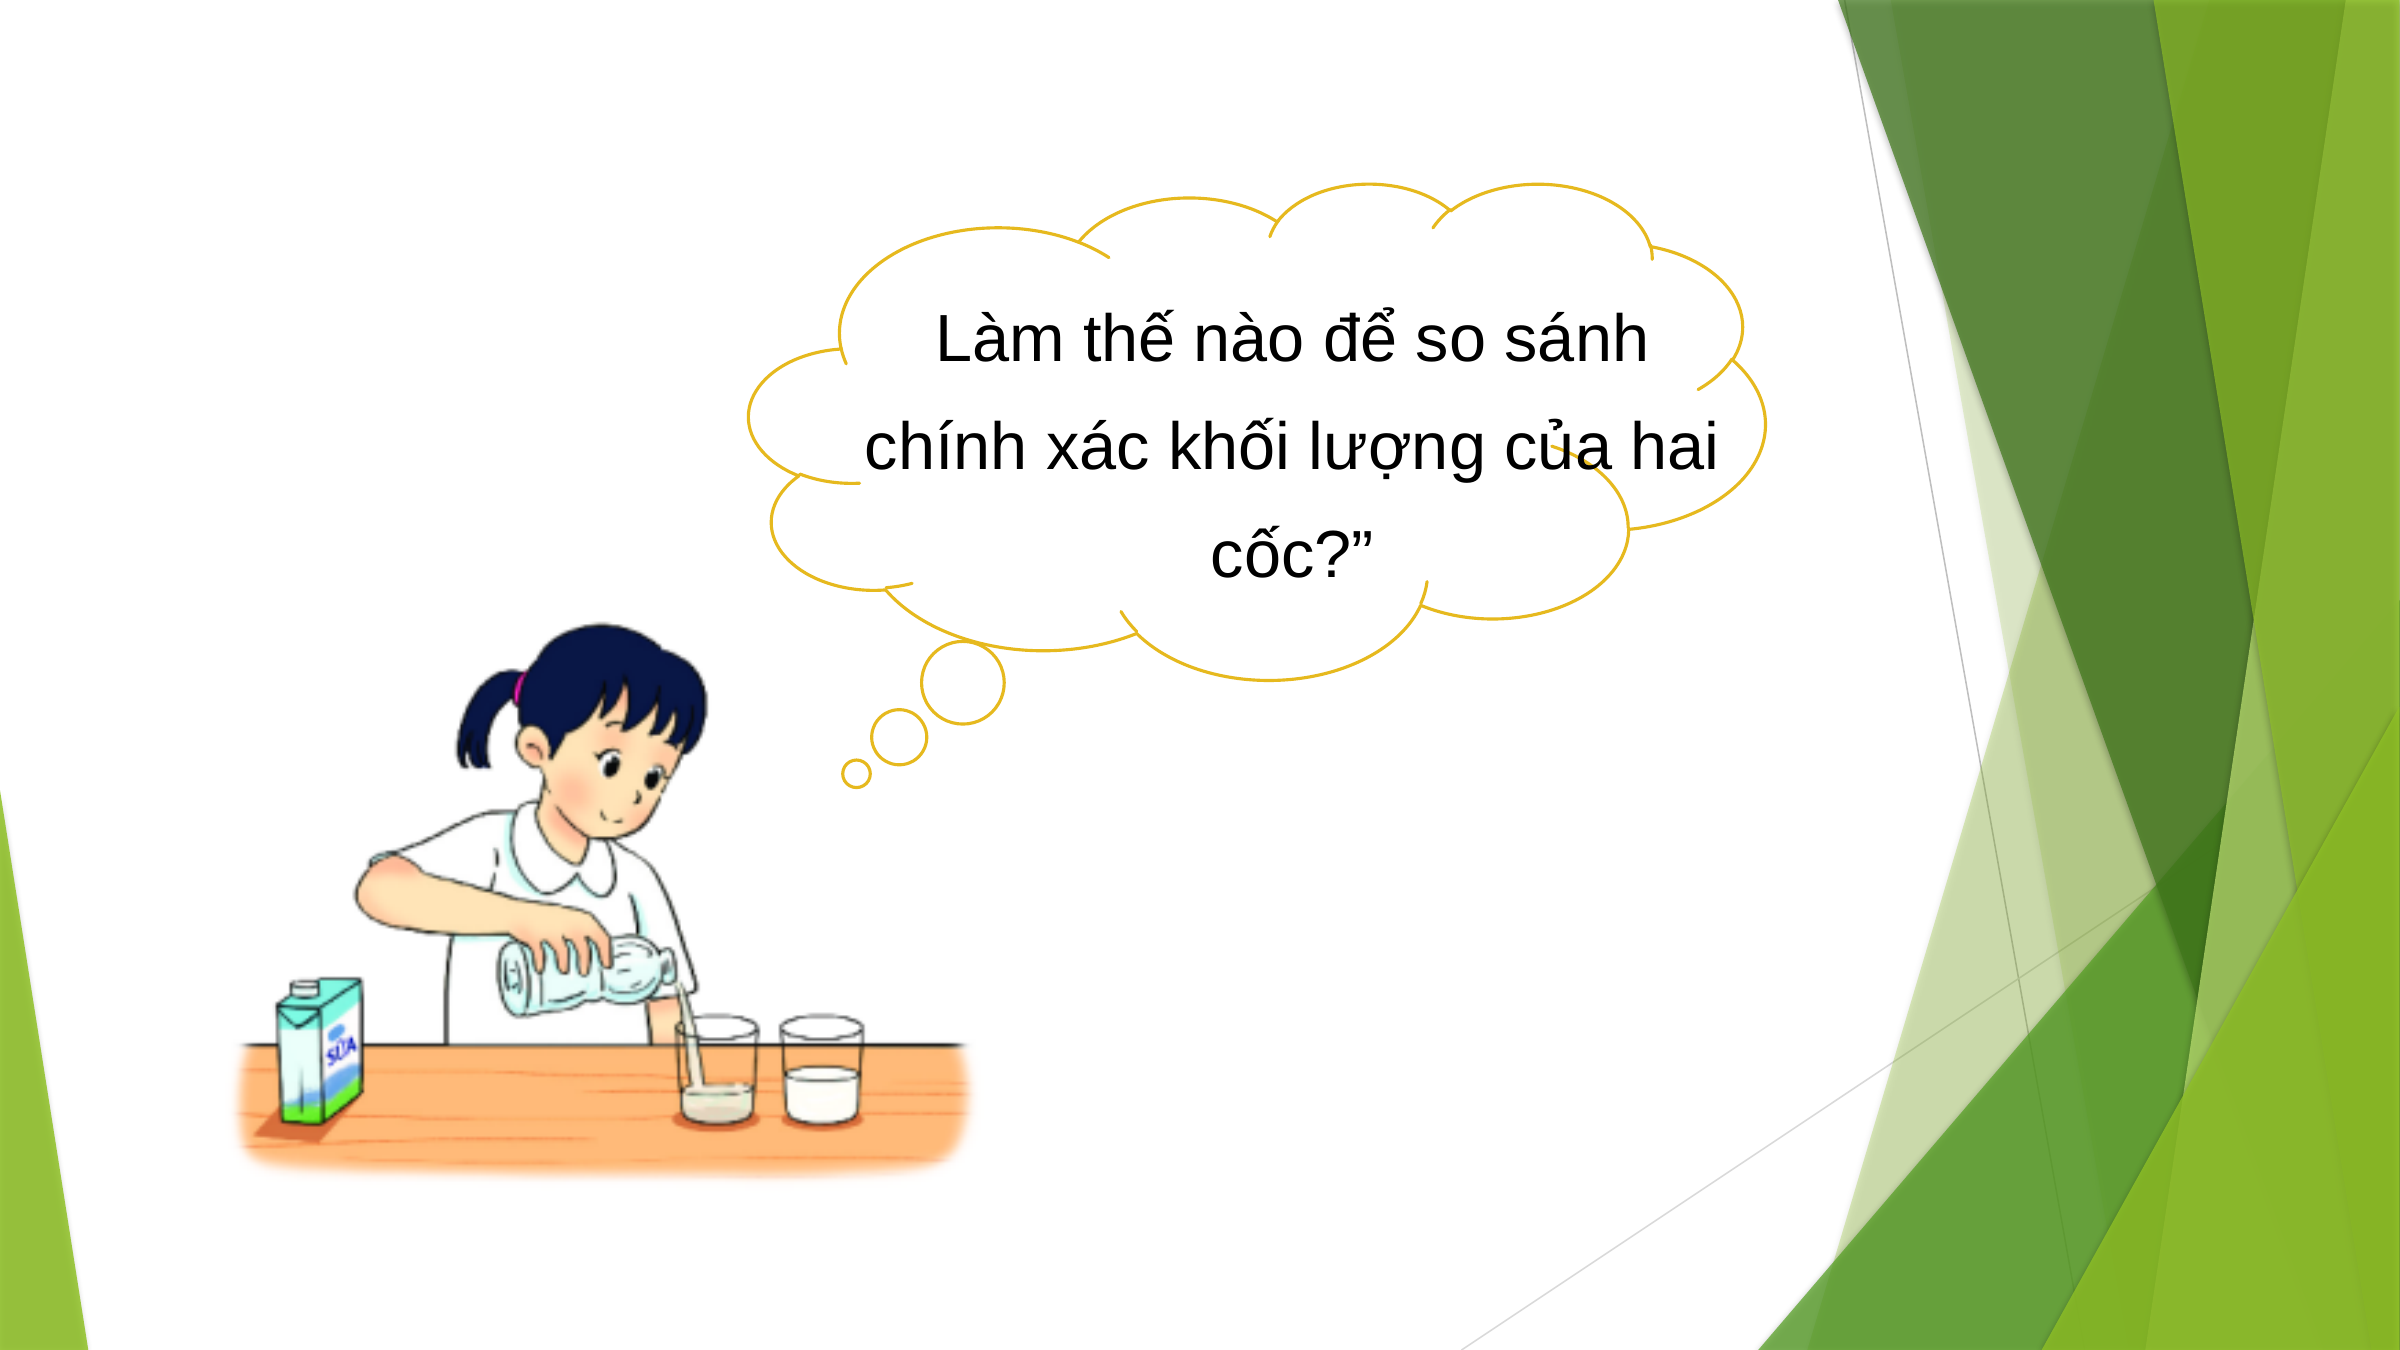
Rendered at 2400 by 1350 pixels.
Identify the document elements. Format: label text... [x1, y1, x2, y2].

picture [219, 601, 990, 1193]
text_box [882, 182, 1694, 259]
text_box Làm thế nào để so sánh chính xác khối lượng của hai cốc?” [833, 259, 1752, 598]
text_box [1752, 379, 1768, 471]
text_box [746, 348, 833, 587]
text_box [995, 654, 1006, 712]
text_box [891, 598, 1584, 683]
